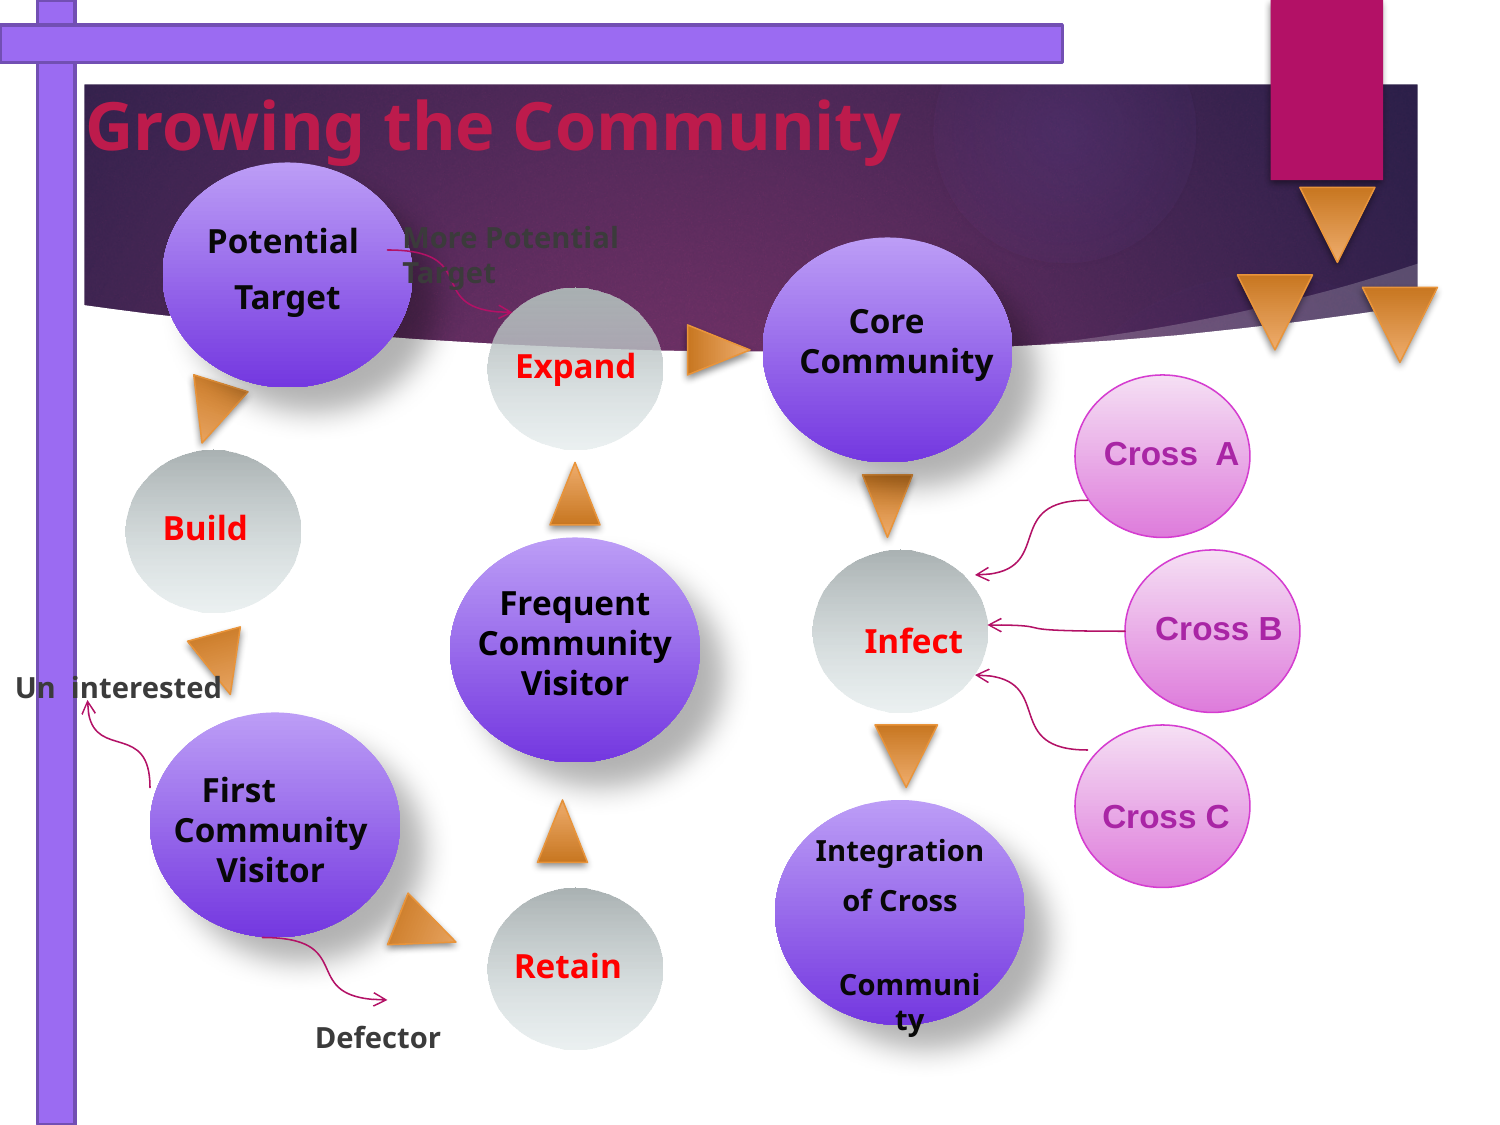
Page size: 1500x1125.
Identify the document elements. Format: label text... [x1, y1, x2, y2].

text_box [262, 937, 388, 1001]
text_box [987, 624, 1126, 632]
text_box [1081, 374, 1244, 424]
text_box [779, 236, 996, 292]
text_box [821, 668, 978, 713]
text_box [468, 710, 682, 764]
text_box [821, 799, 979, 824]
text_box [171, 711, 379, 761]
title Growing the Community [70, 46, 1025, 202]
text_box [128, 555, 297, 613]
text_box [182, 161, 393, 212]
text_box [1000, 843, 1026, 982]
text_box [132, 449, 293, 499]
text_box Frequent Community Visitor [450, 574, 700, 710]
text_box [491, 993, 659, 1050]
text_box [1074, 724, 1249, 889]
text_box [774, 843, 800, 982]
text_box Build [99, 499, 311, 555]
text_box [814, 549, 985, 612]
text_box More Potential Target [387, 212, 688, 298]
text_box [161, 226, 402, 389]
text_box Cross B [1087, 599, 1351, 655]
text_box [0, 23, 1064, 64]
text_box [974, 499, 1088, 576]
text_box Defector [299, 1012, 511, 1063]
text_box [481, 536, 669, 574]
text_box Integration of Cross Community [800, 824, 1000, 1044]
text_box [1299, 186, 1376, 264]
text_box [177, 897, 373, 938]
text_box Retain [462, 937, 674, 993]
text_box [36, 0, 77, 23]
text_box First Community Visitor [117, 761, 405, 897]
text_box [1131, 549, 1294, 599]
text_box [974, 674, 1088, 751]
text_box Expand [500, 337, 652, 393]
text_box [1128, 655, 1297, 714]
text_box [769, 388, 1006, 464]
text_box [536, 801, 589, 864]
text_box [487, 298, 663, 450]
text_box [1361, 286, 1439, 364]
text_box [389, 892, 457, 946]
text_box Core Community [761, 292, 1012, 388]
text_box [494, 887, 656, 937]
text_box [74, 712, 163, 776]
text_box [871, 500, 901, 539]
text_box Cross C [1087, 787, 1338, 843]
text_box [387, 249, 513, 313]
text_box [874, 724, 939, 789]
text_box [36, 64, 77, 662]
text_box [686, 324, 751, 376]
text_box [549, 461, 601, 526]
text_box [36, 713, 77, 1125]
text_box [192, 374, 234, 444]
text_box Potential Target [174, 212, 400, 324]
text_box [186, 626, 242, 662]
text_box [1236, 274, 1314, 351]
text_box [1078, 480, 1247, 539]
text_box Cross A [1062, 424, 1263, 480]
text_box Infect [787, 612, 1041, 668]
text_box Un interested [0, 662, 250, 713]
